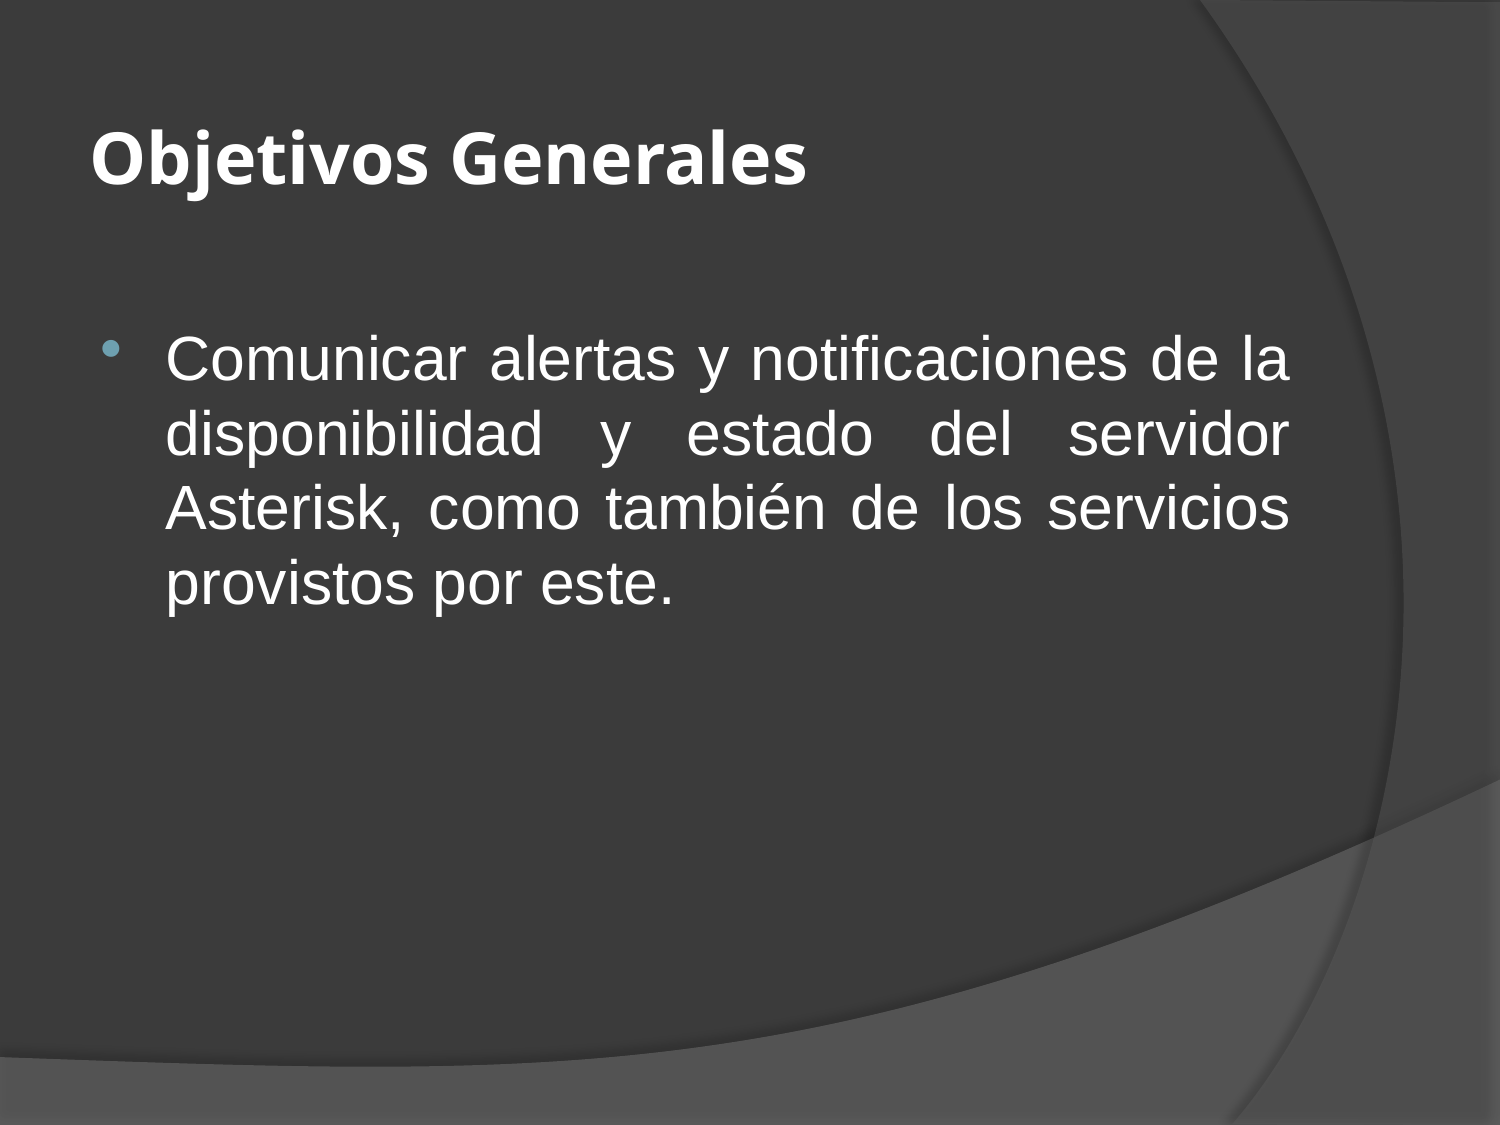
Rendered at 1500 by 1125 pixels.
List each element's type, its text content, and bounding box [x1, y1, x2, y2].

list Comunicar alertas y notificaciones de la disponibilidad y estado del servidor Asterisk, como también de los servicios provistos por este. [82, 222, 1307, 966]
title Objetivos Generales [82, 105, 1307, 222]
